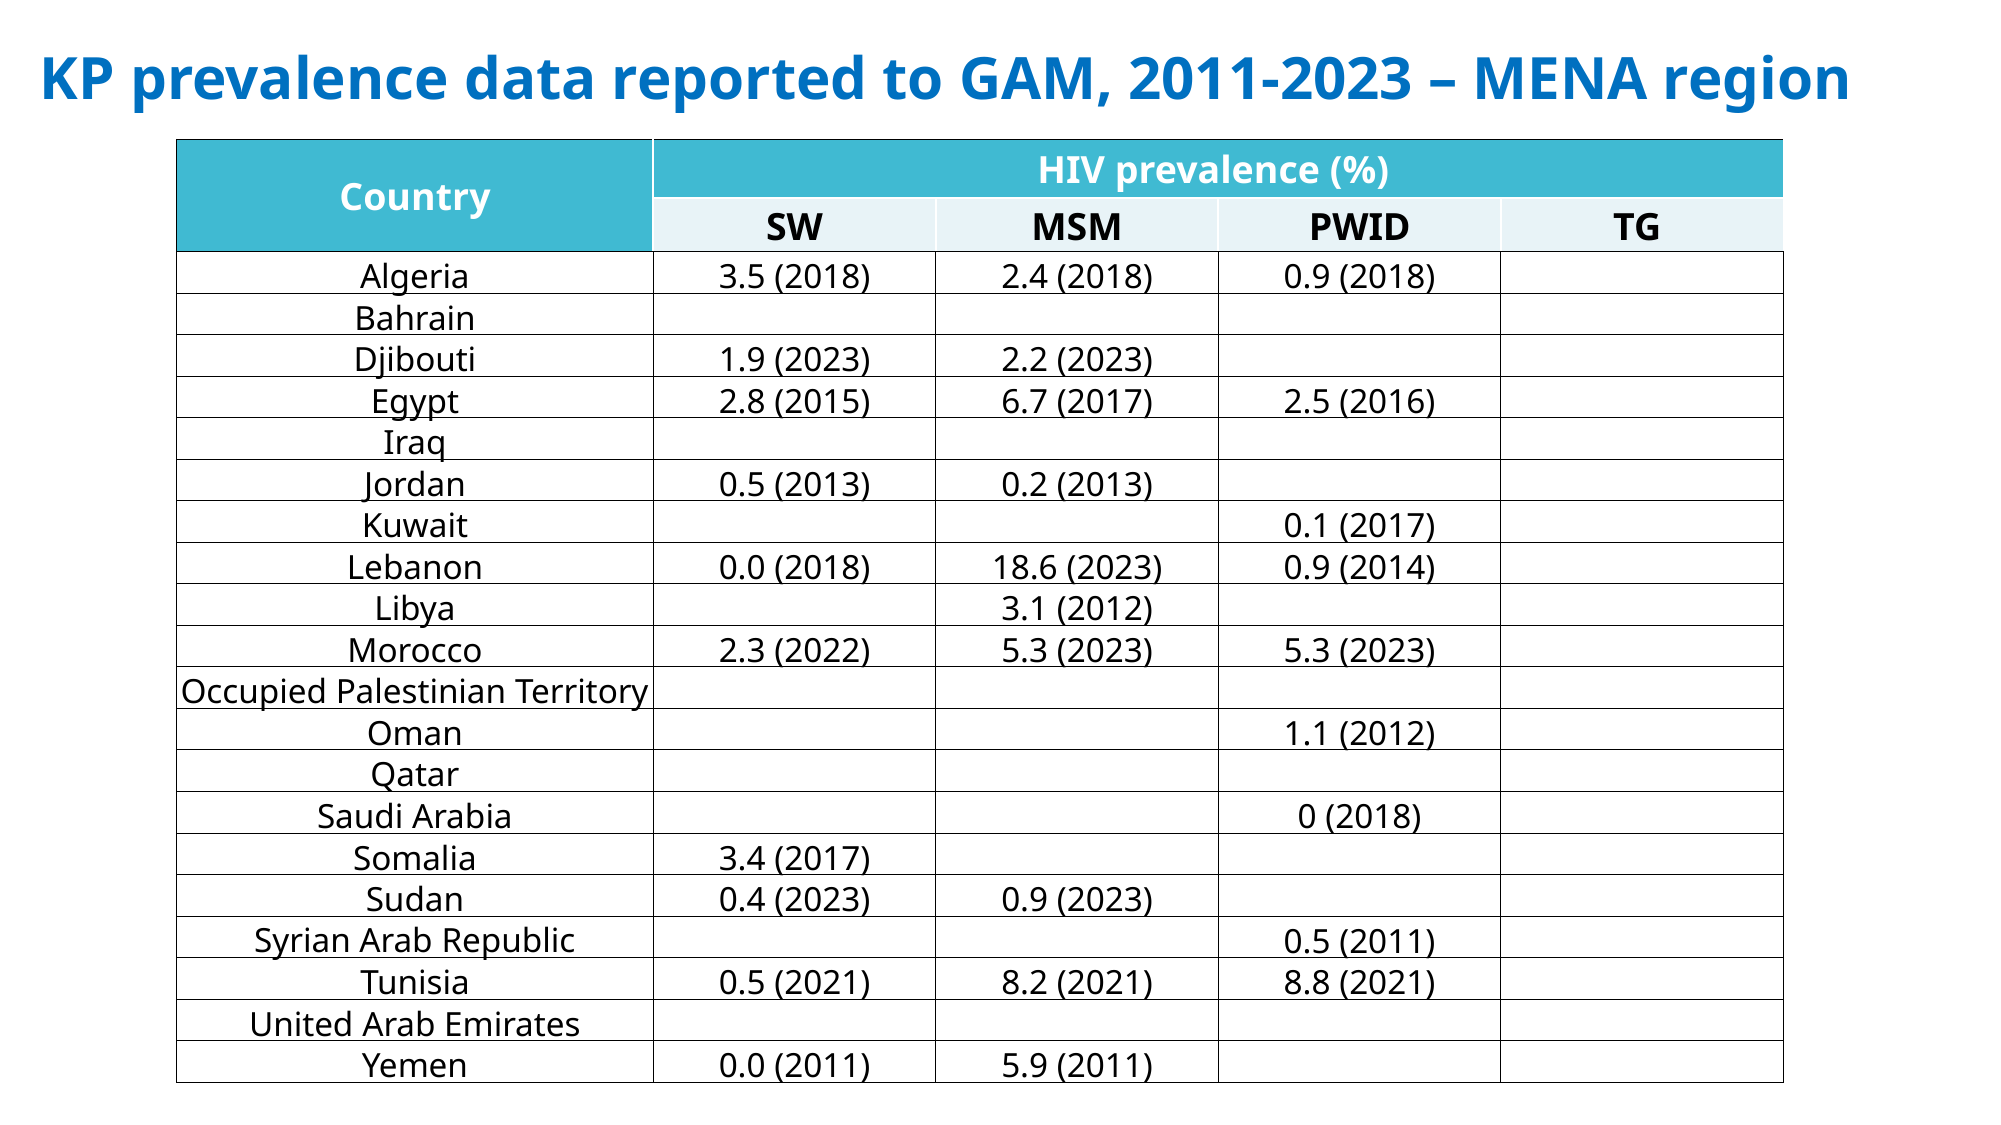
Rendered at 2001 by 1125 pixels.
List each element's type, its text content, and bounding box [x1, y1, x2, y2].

table_cell 8.2 (2021) [936, 958, 1218, 999]
table_cell MSM [937, 199, 1217, 251]
table_cell Egypt [177, 377, 653, 417]
table_header Country [177, 140, 652, 251]
table_cell [654, 667, 935, 708]
table_cell [1219, 294, 1500, 334]
table_cell [1501, 501, 1783, 542]
table_header HIV prevalence (%) [654, 140, 1783, 197]
table_cell Iraq [177, 418, 653, 459]
table_cell 1.1 (2012) [1219, 709, 1500, 749]
table_cell [1219, 875, 1500, 916]
table_cell 5.3 (2023) [936, 626, 1218, 666]
table_cell 5.9 (2011) [936, 1041, 1218, 1082]
table_cell Bahrain [177, 294, 653, 334]
table_cell [936, 709, 1218, 749]
table_cell [1501, 460, 1783, 500]
table_cell 2.4 (2018) [936, 252, 1218, 293]
table_cell 2.2 (2023) [936, 335, 1218, 376]
table_cell [1501, 667, 1783, 708]
table_cell 2.3 (2022) [654, 626, 935, 666]
table_cell [1501, 750, 1783, 791]
table_cell Oman [177, 709, 653, 749]
table_cell [936, 501, 1218, 542]
table_cell TG [1502, 199, 1783, 251]
table_cell [1501, 294, 1783, 334]
table_cell 3.5 (2018) [654, 252, 935, 293]
table_cell SW [654, 199, 935, 251]
table_cell [1501, 626, 1783, 666]
table_cell [654, 750, 935, 791]
table_cell Djibouti [177, 335, 653, 376]
table_cell [654, 294, 935, 334]
table_cell Yemen [177, 1041, 653, 1082]
table_cell 6.7 (2017) [936, 377, 1218, 417]
table_cell [1501, 709, 1783, 749]
table_cell 1.9 (2023) [654, 335, 935, 376]
table_cell [654, 792, 935, 833]
table_cell [1219, 834, 1500, 874]
table_cell [1501, 252, 1783, 293]
table_cell [1501, 834, 1783, 874]
table_cell Saudi Arabia [177, 792, 653, 833]
table_cell [1501, 1041, 1783, 1082]
table_cell 0 (2018) [1219, 792, 1500, 833]
table_cell [1219, 667, 1500, 708]
table_cell Libya [177, 584, 653, 625]
table_cell 0.9 (2023) [936, 875, 1218, 916]
table_cell [1219, 335, 1500, 376]
table_cell 0.4 (2023) [654, 875, 935, 916]
table_cell [654, 418, 935, 459]
table_cell [1501, 1000, 1783, 1040]
table_cell [1501, 958, 1783, 999]
table_cell 0.0 (2018) [654, 543, 935, 583]
table_cell 8.8 (2021) [1219, 958, 1500, 999]
table_cell 18.6 (2023) [936, 543, 1218, 583]
table_cell [654, 501, 935, 542]
table_cell 5.3 (2023) [1219, 626, 1500, 666]
table_cell Syrian Arab Republic [177, 917, 653, 957]
table_cell 0.0 (2011) [654, 1041, 935, 1082]
table_cell [1219, 418, 1500, 459]
table_cell PWID [1219, 199, 1500, 251]
table_cell 0.9 (2018) [1219, 252, 1500, 293]
table_cell 0.2 (2013) [936, 460, 1218, 500]
table_cell Jordan [177, 460, 653, 500]
table_cell 0.1 (2017) [1219, 501, 1500, 542]
table_cell [654, 917, 935, 957]
table_cell [1501, 335, 1783, 376]
table_cell Kuwait [177, 501, 653, 542]
table_cell [936, 418, 1218, 459]
text_box KP prevalence data reported to GAM, 2011-2023 – MENA region [24, 33, 1935, 119]
table_cell 0.9 (2014) [1219, 543, 1500, 583]
table_cell [1501, 917, 1783, 957]
table_cell [936, 667, 1218, 708]
table_cell [654, 709, 935, 749]
table_cell [1219, 1041, 1500, 1082]
table_cell 3.4 (2017) [654, 834, 935, 874]
table_cell Algeria [177, 252, 653, 293]
table_cell [1501, 875, 1783, 916]
table_cell Qatar [177, 750, 653, 791]
table_cell 0.5 (2021) [654, 958, 935, 999]
table_cell 0.5 (2011) [1219, 917, 1500, 957]
table_cell [654, 584, 935, 625]
table_cell Occupied Palestinian Territory [177, 667, 653, 708]
table_cell [1501, 543, 1783, 583]
table_cell [1501, 377, 1783, 417]
table_cell [936, 834, 1218, 874]
table_cell [1501, 584, 1783, 625]
table_cell [1219, 460, 1500, 500]
table_cell 2.8 (2015) [654, 377, 935, 417]
table_cell 3.1 (2012) [936, 584, 1218, 625]
table_cell 0.5 (2013) [654, 460, 935, 500]
table_cell [1501, 418, 1783, 459]
table_cell [936, 792, 1218, 833]
table_cell United Arab Emirates [177, 1000, 653, 1040]
table_cell [936, 917, 1218, 957]
table_cell Somalia [177, 834, 653, 874]
table_cell [1219, 750, 1500, 791]
table_cell [1219, 584, 1500, 625]
table_cell Tunisia [177, 958, 653, 999]
table_cell [936, 750, 1218, 791]
table_cell [936, 1000, 1218, 1040]
table_cell [936, 294, 1218, 334]
table_cell 2.5 (2016) [1219, 377, 1500, 417]
table_cell Sudan [177, 875, 653, 916]
table_cell [1501, 792, 1783, 833]
table_cell [654, 1000, 935, 1040]
table_cell [1219, 1000, 1500, 1040]
table_cell Lebanon [177, 543, 653, 583]
table_cell Morocco [177, 626, 653, 666]
